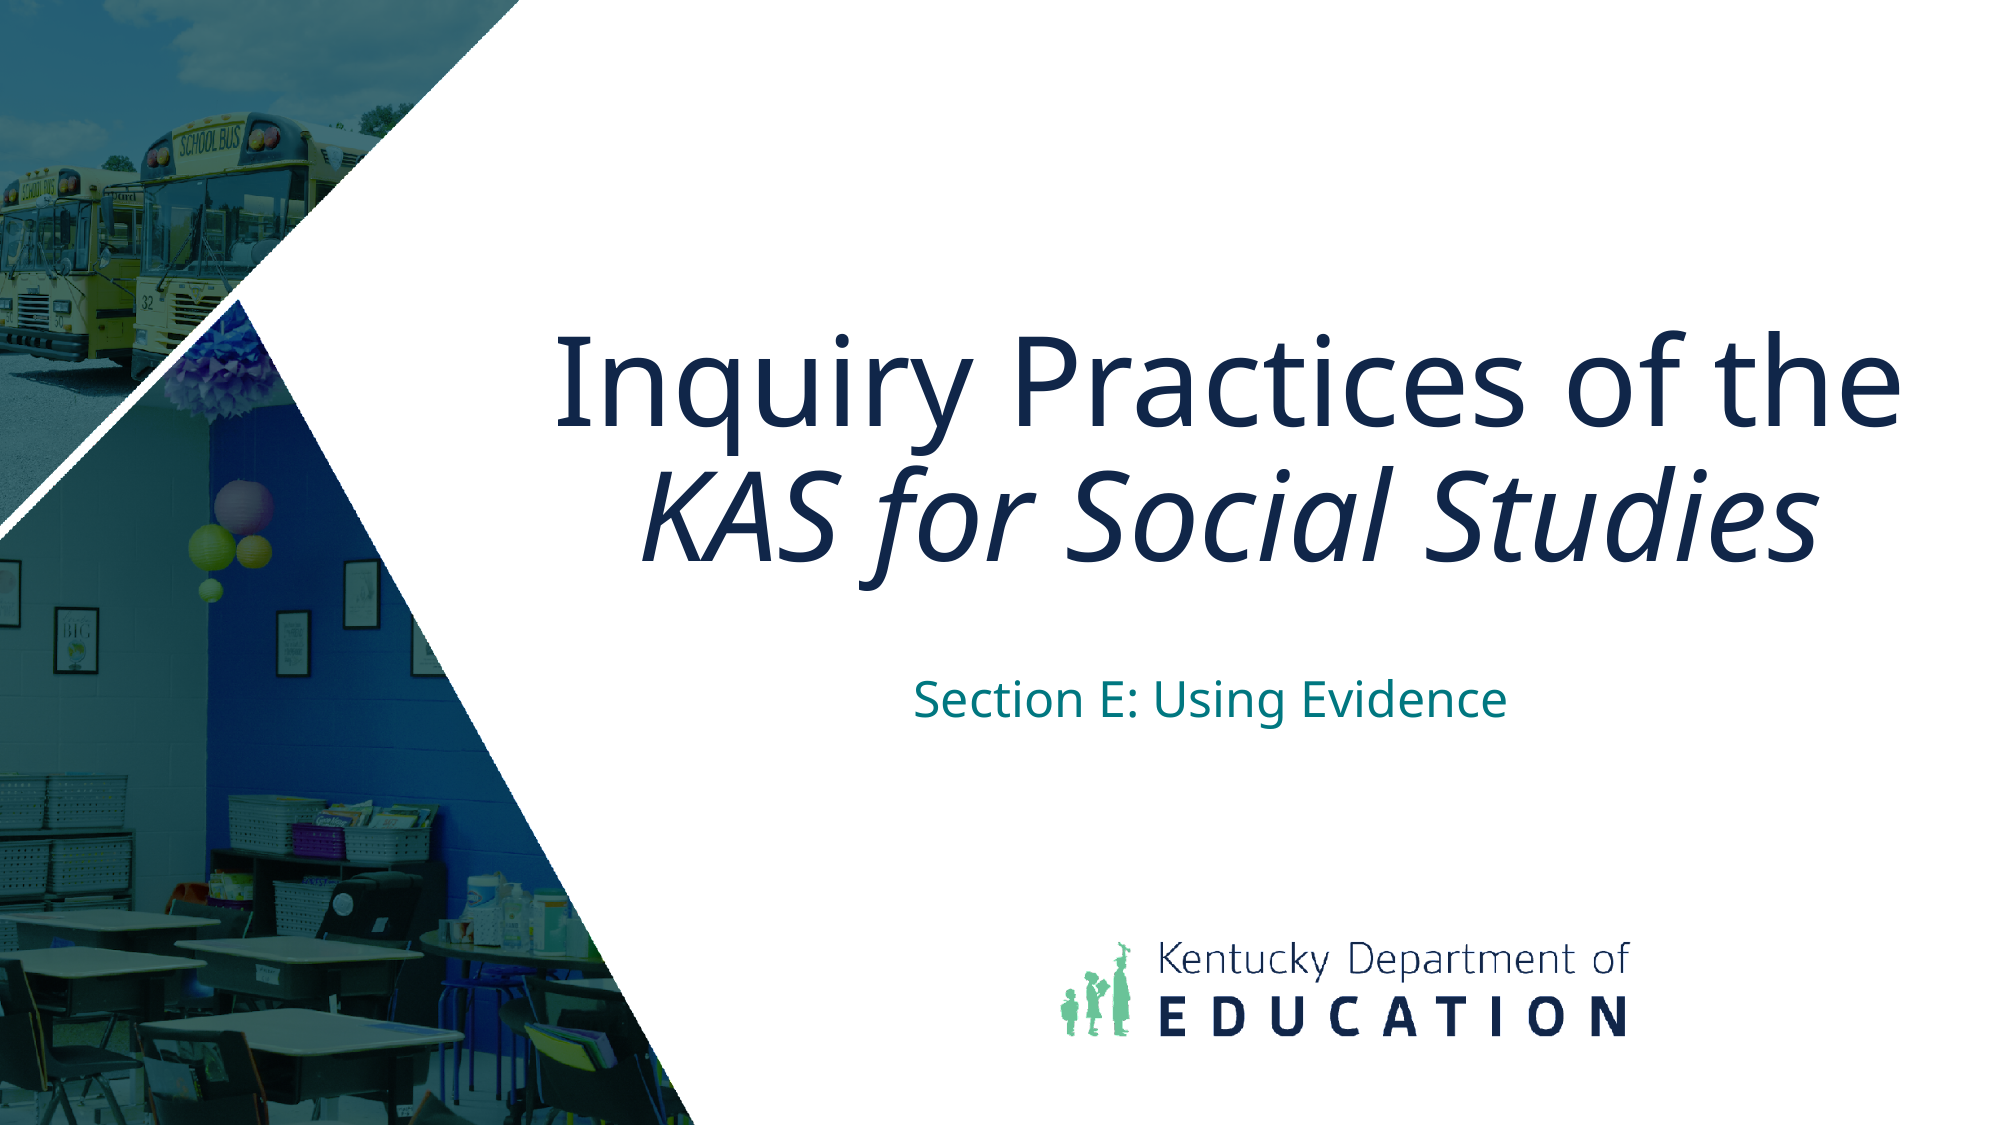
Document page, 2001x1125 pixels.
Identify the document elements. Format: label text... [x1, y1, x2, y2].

subtitle Section E: Using Evidence [461, 667, 1962, 939]
picture [0, 0, 2001, 1125]
title Inquiry Practices of the KAS for Social Studies [480, 204, 1981, 597]
